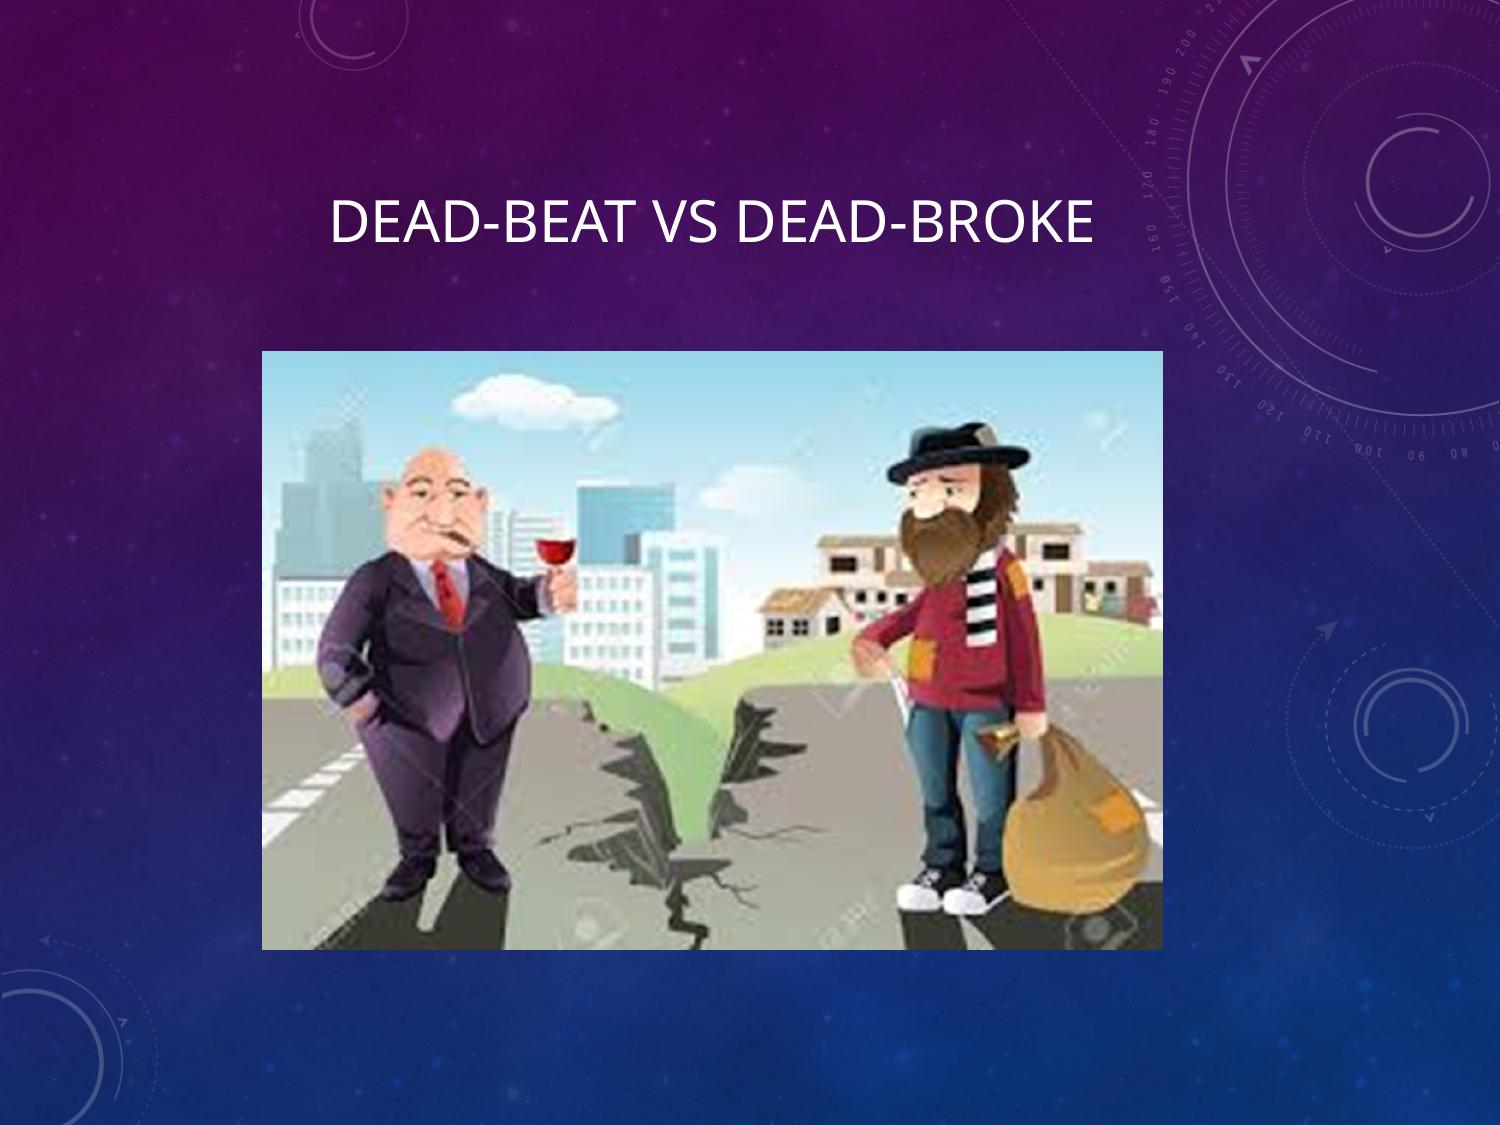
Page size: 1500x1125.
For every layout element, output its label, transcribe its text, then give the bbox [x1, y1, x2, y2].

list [262, 350, 1163, 951]
title Dead-beat VS Dead-broke [75, 99, 1350, 339]
picture [0, 0, 1500, 1125]
